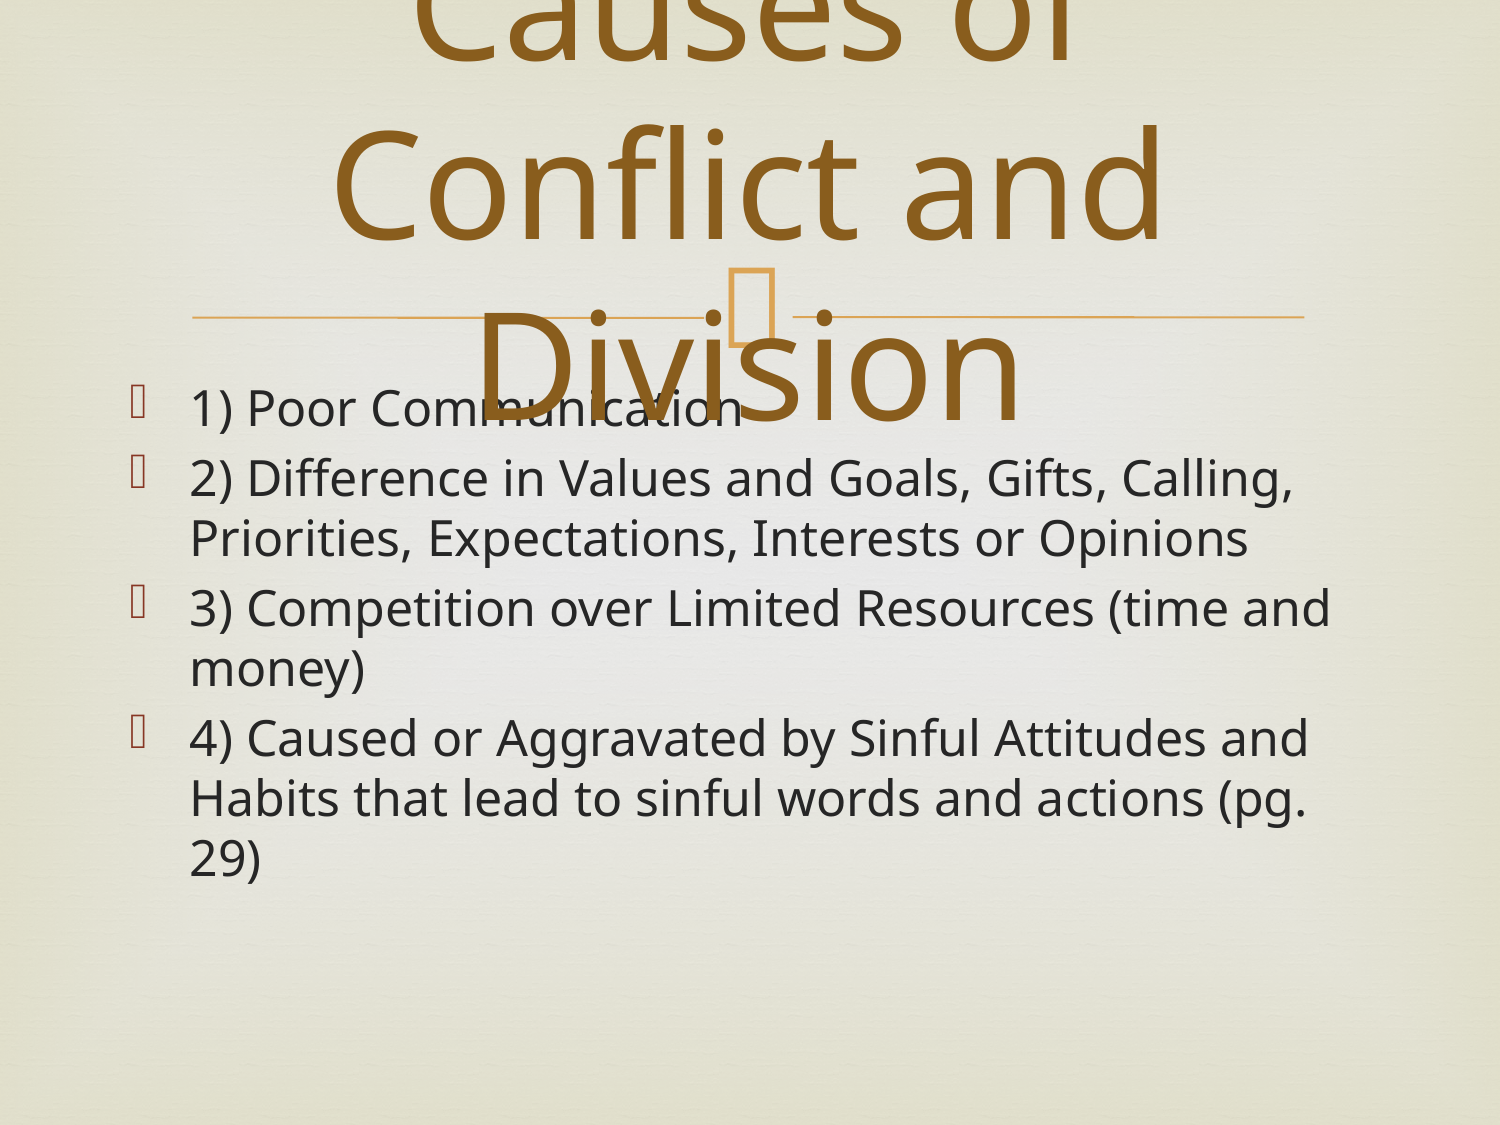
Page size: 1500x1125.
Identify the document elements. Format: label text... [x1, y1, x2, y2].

list 1) Poor Communication 2) Difference in Values and Goals, Gifts, Calling, Priorities, Expectations, Interests or Opinions 3) Competition over Limited Resources (time and money) 4) Caused or Aggravated by Sinful Attitudes and Habits that lead to sinful words and actions (pg. 29) [114, 368, 1386, 1005]
title Causes of Conflict and Division [112, 93, 1386, 267]
